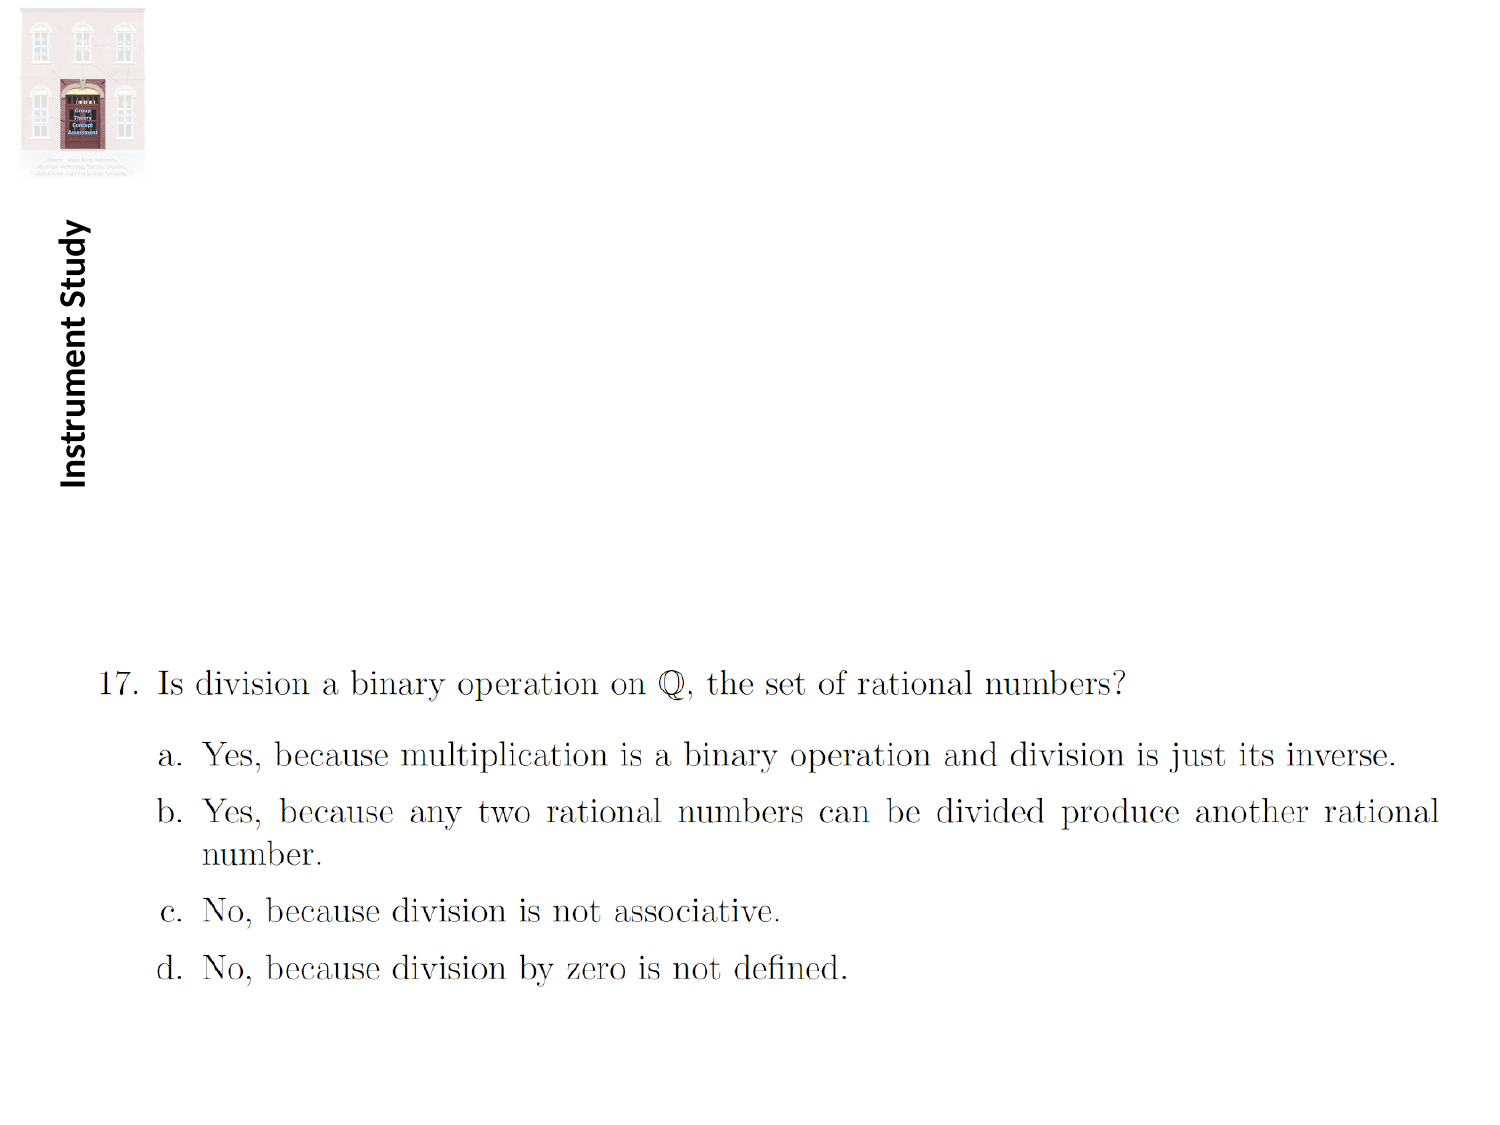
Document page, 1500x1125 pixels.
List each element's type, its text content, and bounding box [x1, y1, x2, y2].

picture [15, 4, 149, 183]
text_box Instrument Study [39, 204, 100, 505]
picture [70, 657, 1493, 1036]
